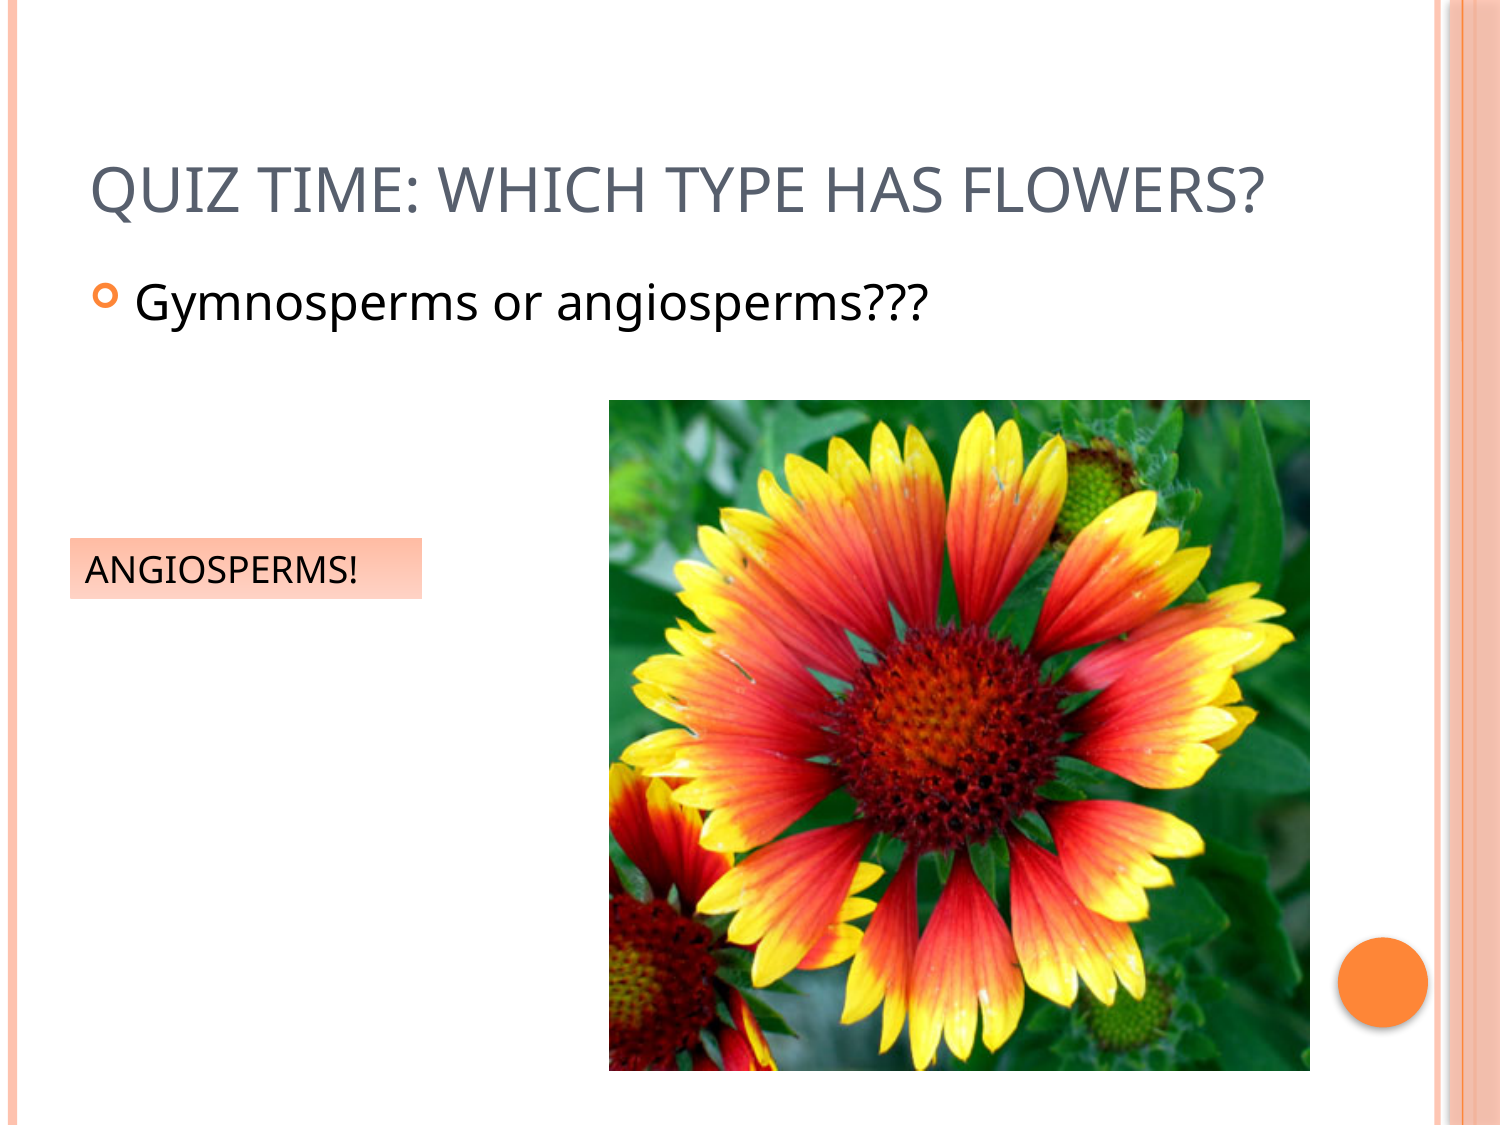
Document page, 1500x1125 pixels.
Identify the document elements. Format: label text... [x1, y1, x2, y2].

text_box ANGIOSPERMS! [70, 538, 422, 599]
title Quiz Time: Which Type Has Flowers? [75, 45, 1300, 233]
picture [608, 399, 1310, 1071]
list Gymnosperms or angiosperms??? [75, 262, 1300, 1062]
